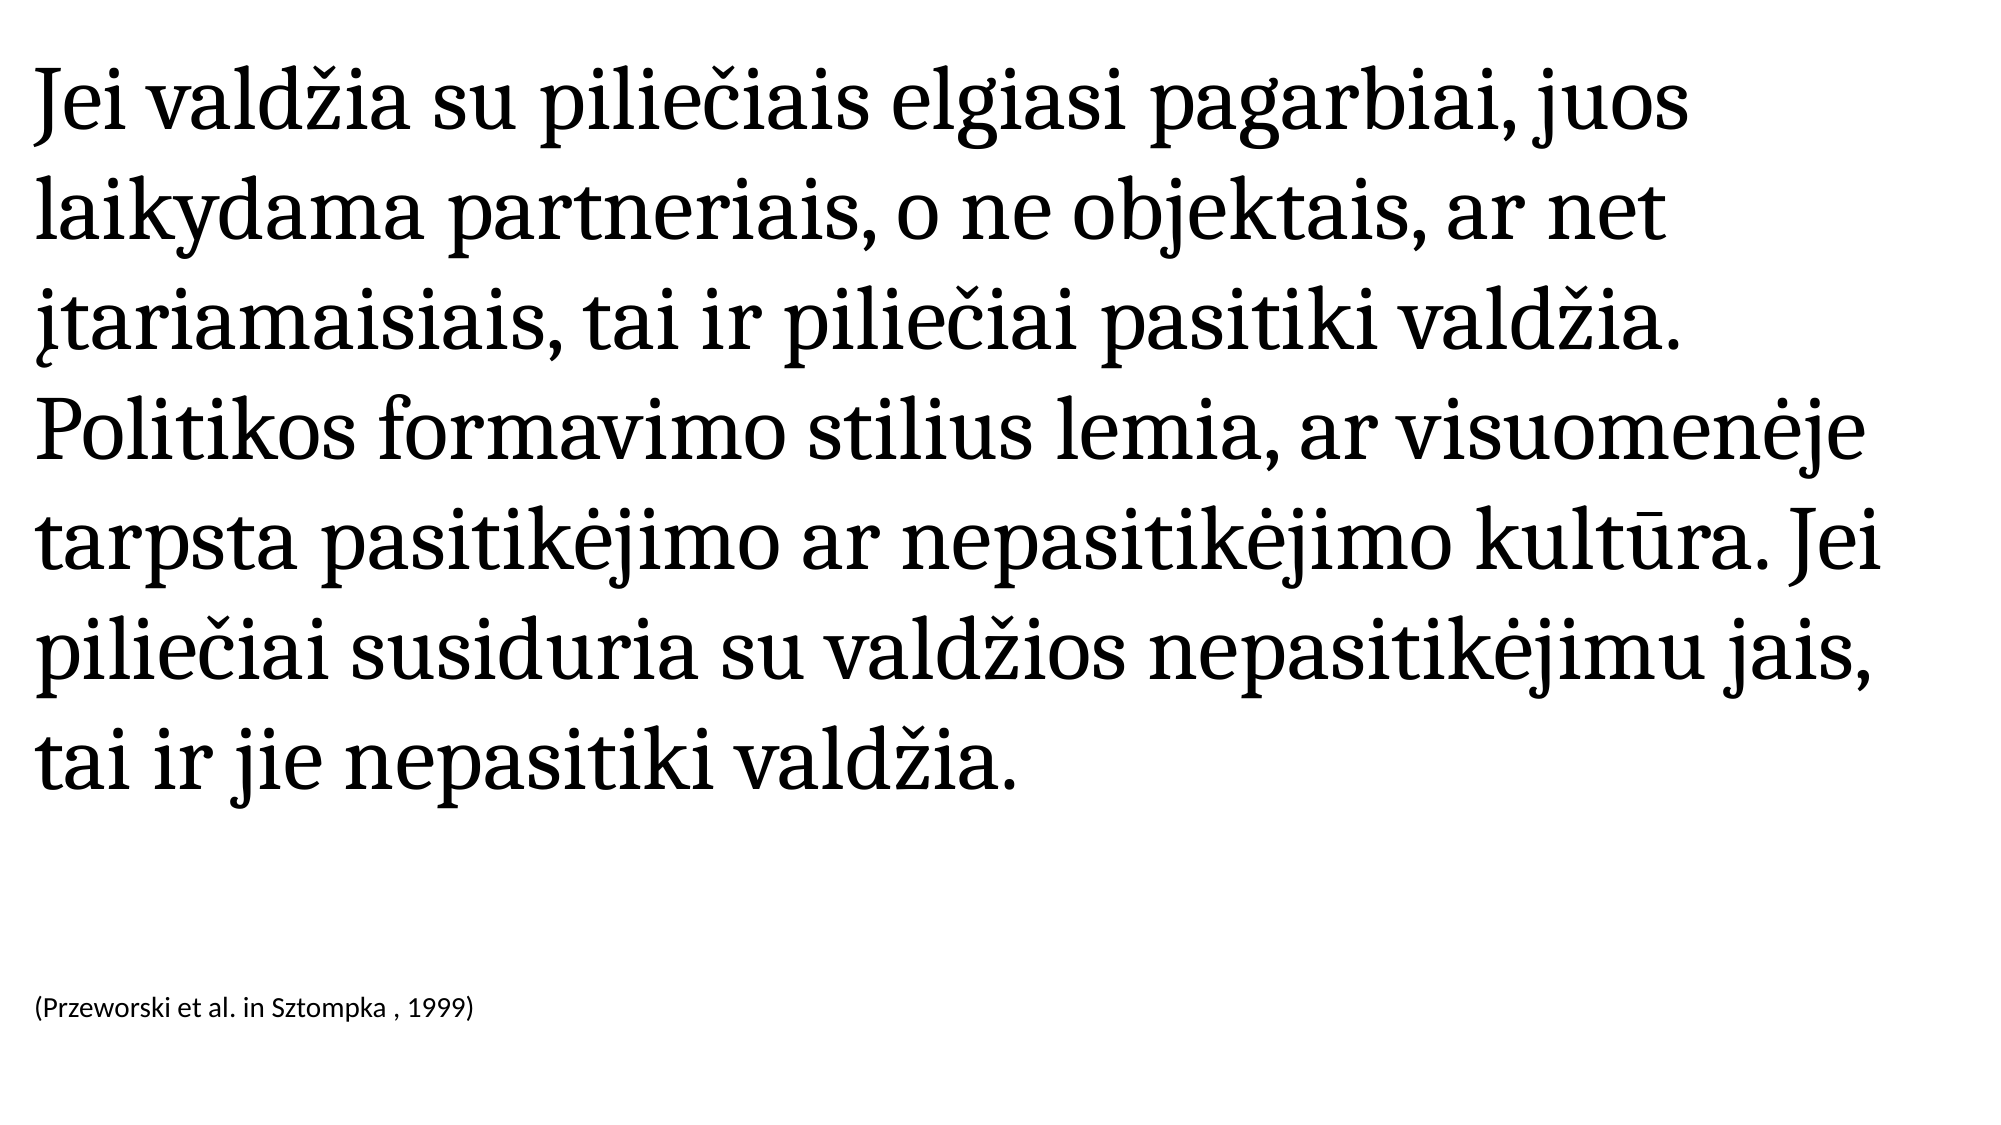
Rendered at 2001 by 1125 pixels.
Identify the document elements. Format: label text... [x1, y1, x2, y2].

text_box Jei valdžia su piliečiais elgiasi pagarbiai, juos laikydama partneriais, o ne objektais, ar net įtariamaisiais, tai ir piliečiai pasitiki valdžia. Politikos formavimo stilius lemia, ar visuomenėje tarpsta pasitikėjimo ar nepasitikėjimo kultūra. Jei piliečiai susiduria su valdžios nepasitikėjimu jais, tai ir jie nepasitiki valdžia. (Przeworski et al. in Sztompka , 1999) [19, 30, 1969, 1031]
